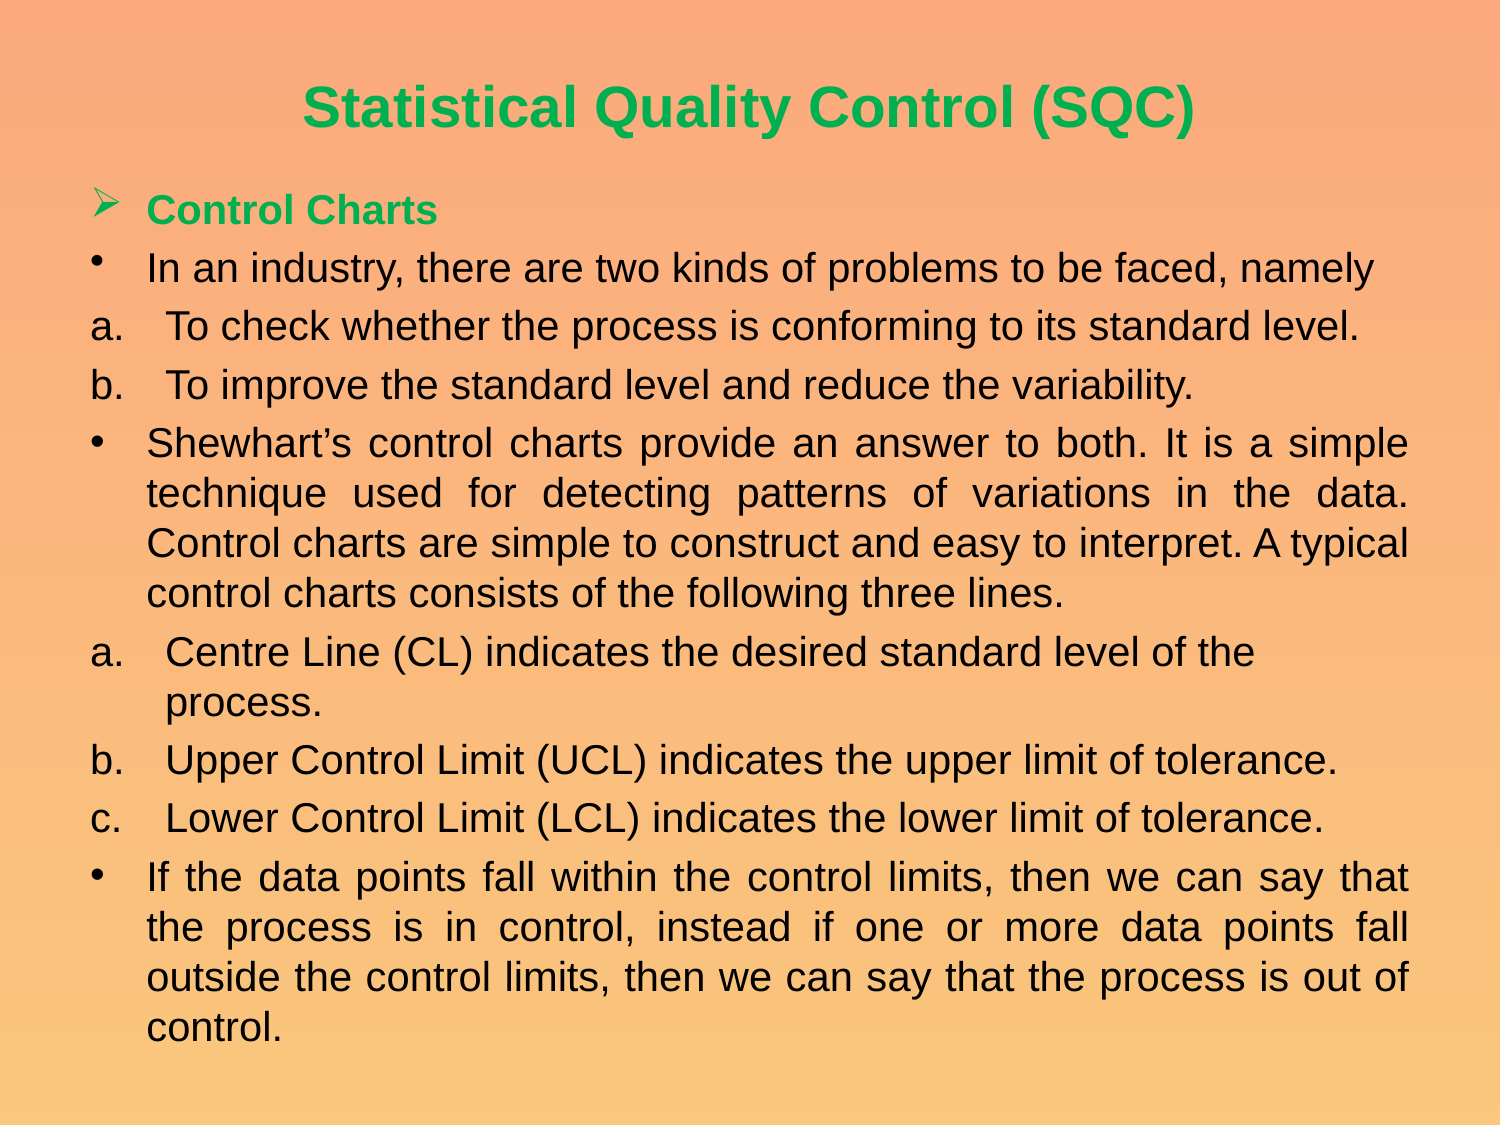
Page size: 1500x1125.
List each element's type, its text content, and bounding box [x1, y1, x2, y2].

list Control Charts In an industry, there are two kinds of problems to be faced, namely To check whether the process is conforming to its standard level. To improve the standard level and reduce the variability. Shewhart’s control charts provide an answer to both. It is a simple technique used for detecting patterns of variations in the data. Control charts are simple to construct and easy to interpret. A typical control charts consists of the following three lines. Centre Line (CL) indicates the desired standard level of the process. Upper Control Limit (UCL) indicates the upper limit of tolerance. Lower Control Limit (LCL) indicates the lower limit of tolerance. If the data points fall within the control limits, then we can say that the process is in control, instead if one or more data points fall outside the control limits, then we can say that the process is out of control. [74, 174, 1426, 1088]
title Statistical Quality Control (SQC) [74, 44, 1426, 163]
